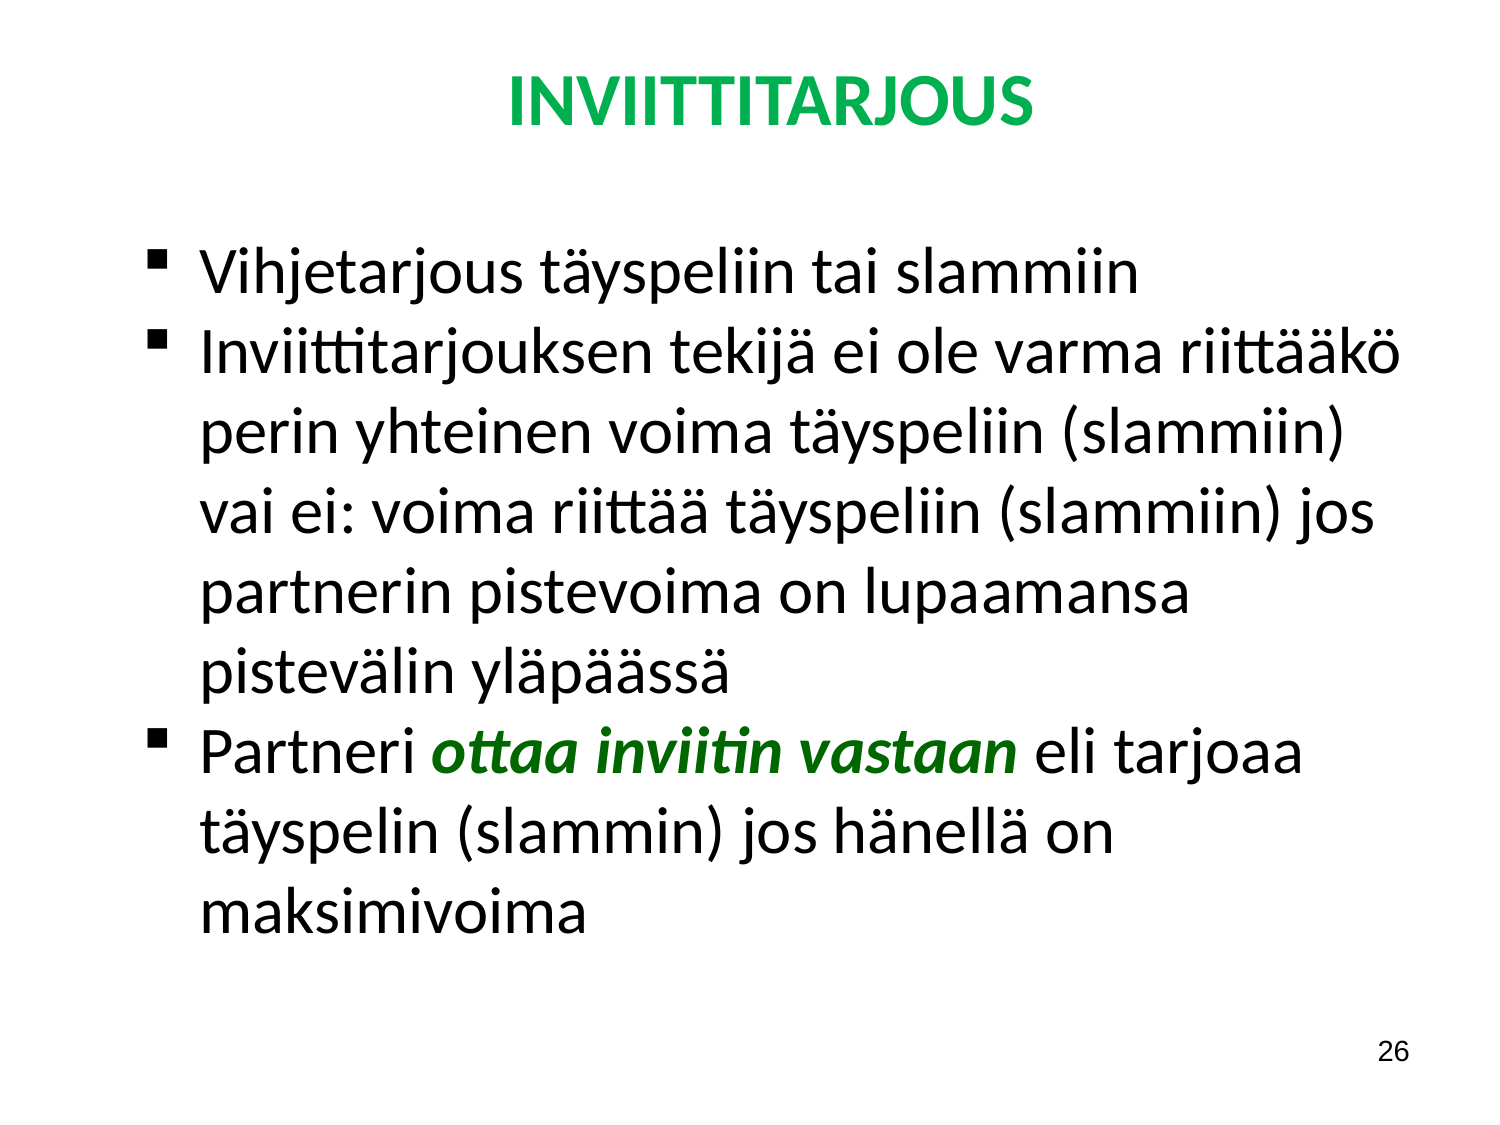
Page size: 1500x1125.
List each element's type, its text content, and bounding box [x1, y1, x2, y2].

text_box INVIITTITARJOUS [180, 42, 1362, 148]
text_box Vihjetarjous täyspeliin tai slammiin Inviittitarjouksen tekijä ei ole varma riittääkö perin yhteinen voima täyspeliin (slammiin) vai ei: voima riittää täyspeliin (slammiin) jos partnerin pistevoima on lupaamansa pistevälin yläpäässä Partneri ottaa inviitin vastaan eli tarjoaa täyspelin (slammin) jos hänellä on maksimivoima [53, 219, 1448, 955]
slide_number 26 [1074, 1024, 1425, 1103]
